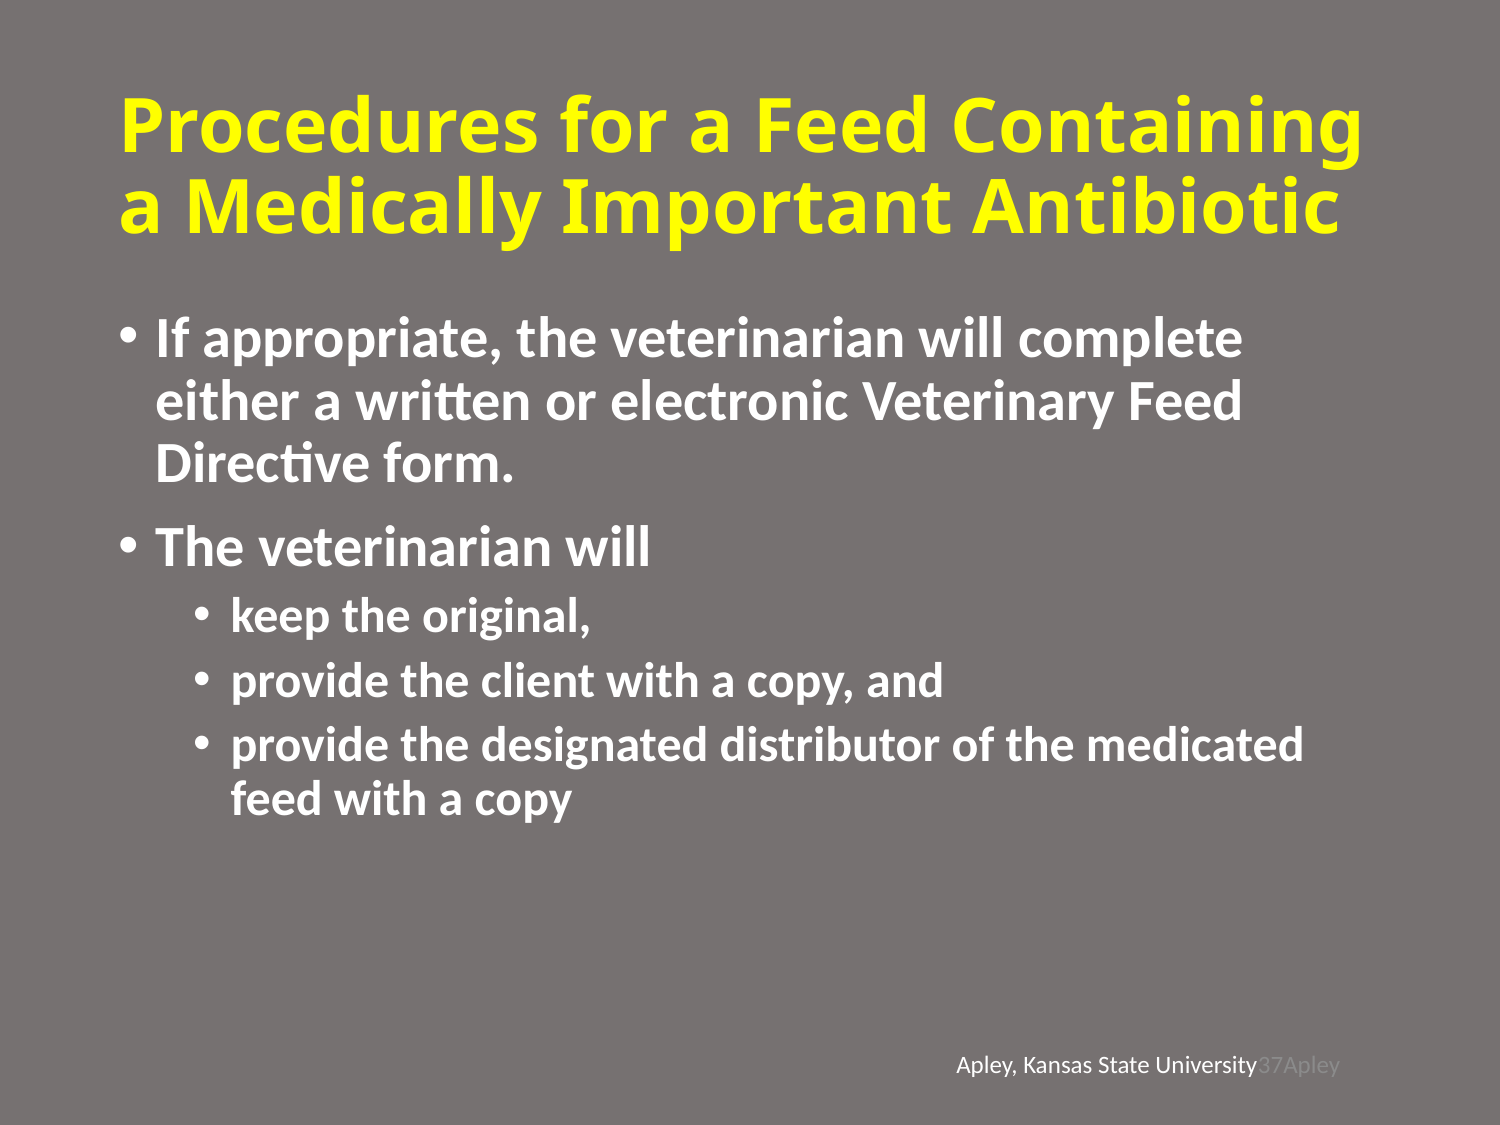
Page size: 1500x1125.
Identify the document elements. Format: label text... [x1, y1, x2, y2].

title Procedures for a Feed Containing a Medically Important Antibiotic [103, 59, 1397, 278]
list If appropriate, the veterinarian will complete either a written or electronic Veterinary Feed Directive form. The veterinarian will keep the original, provide the client with a copy, and provide the designated distributor of the medicated feed with a copy [103, 299, 1397, 1014]
